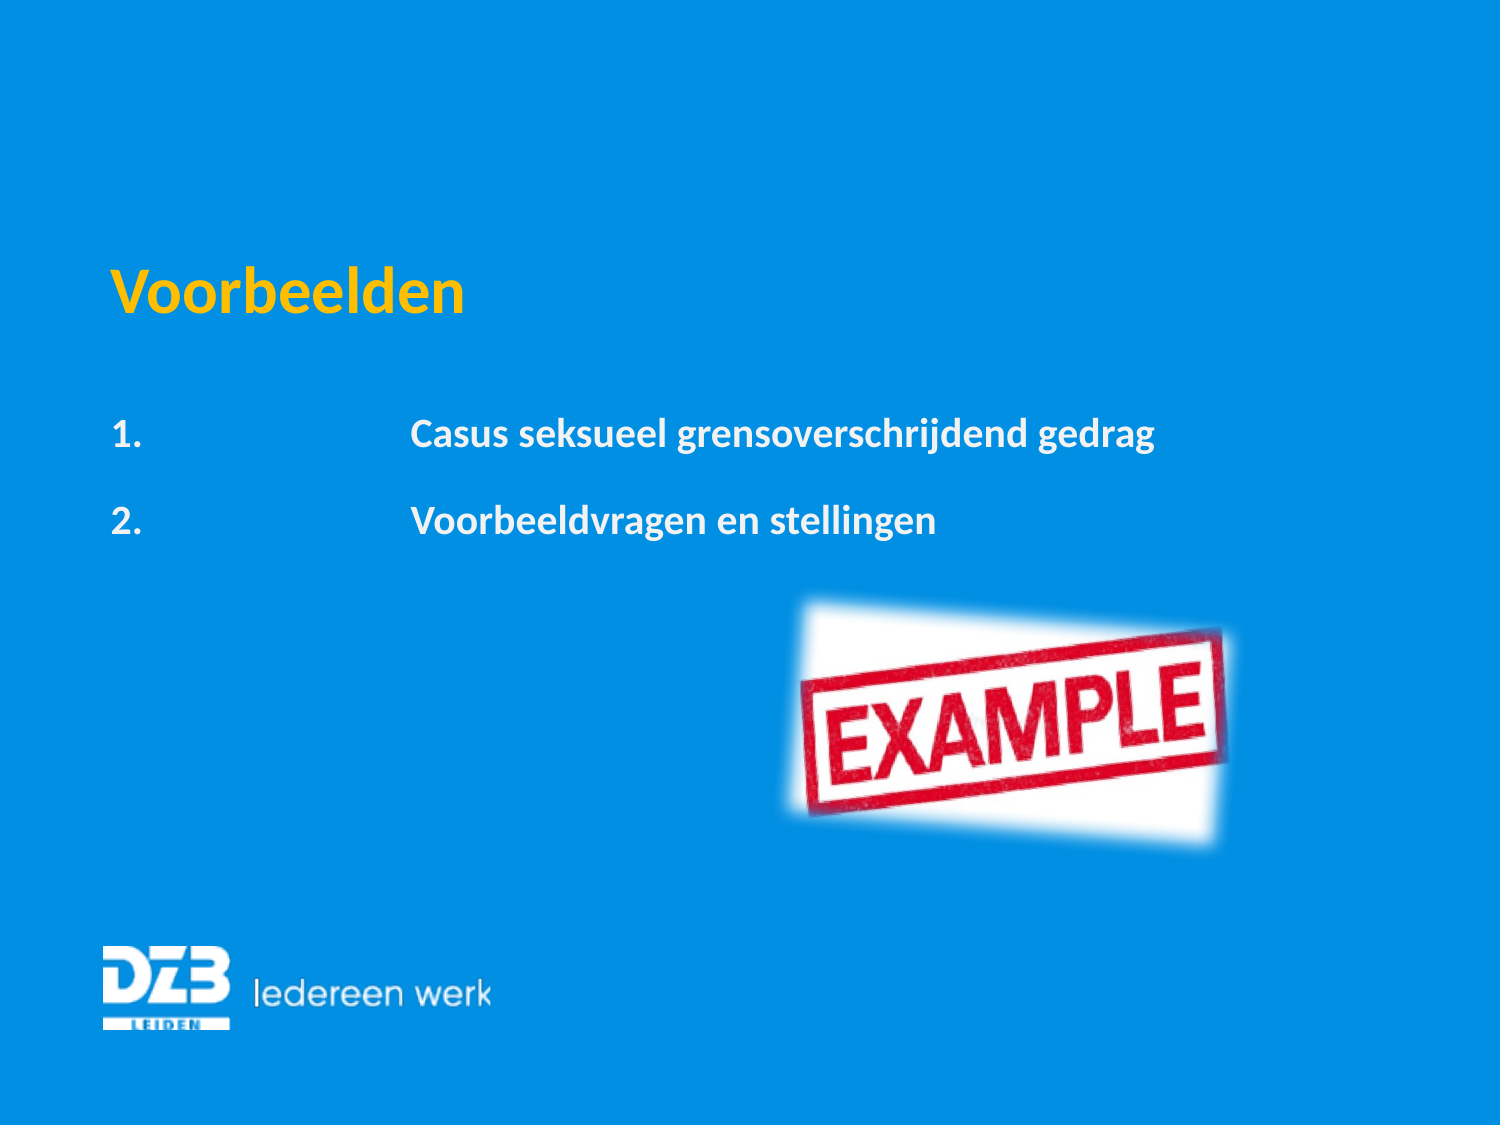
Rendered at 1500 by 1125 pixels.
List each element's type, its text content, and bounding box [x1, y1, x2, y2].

picture [776, 598, 1242, 851]
list Voorbeelden 1. Casus seksueel grensoverschrijdend gedrag 2. Voorbeeldvragen en stellingen [110, 193, 1500, 763]
